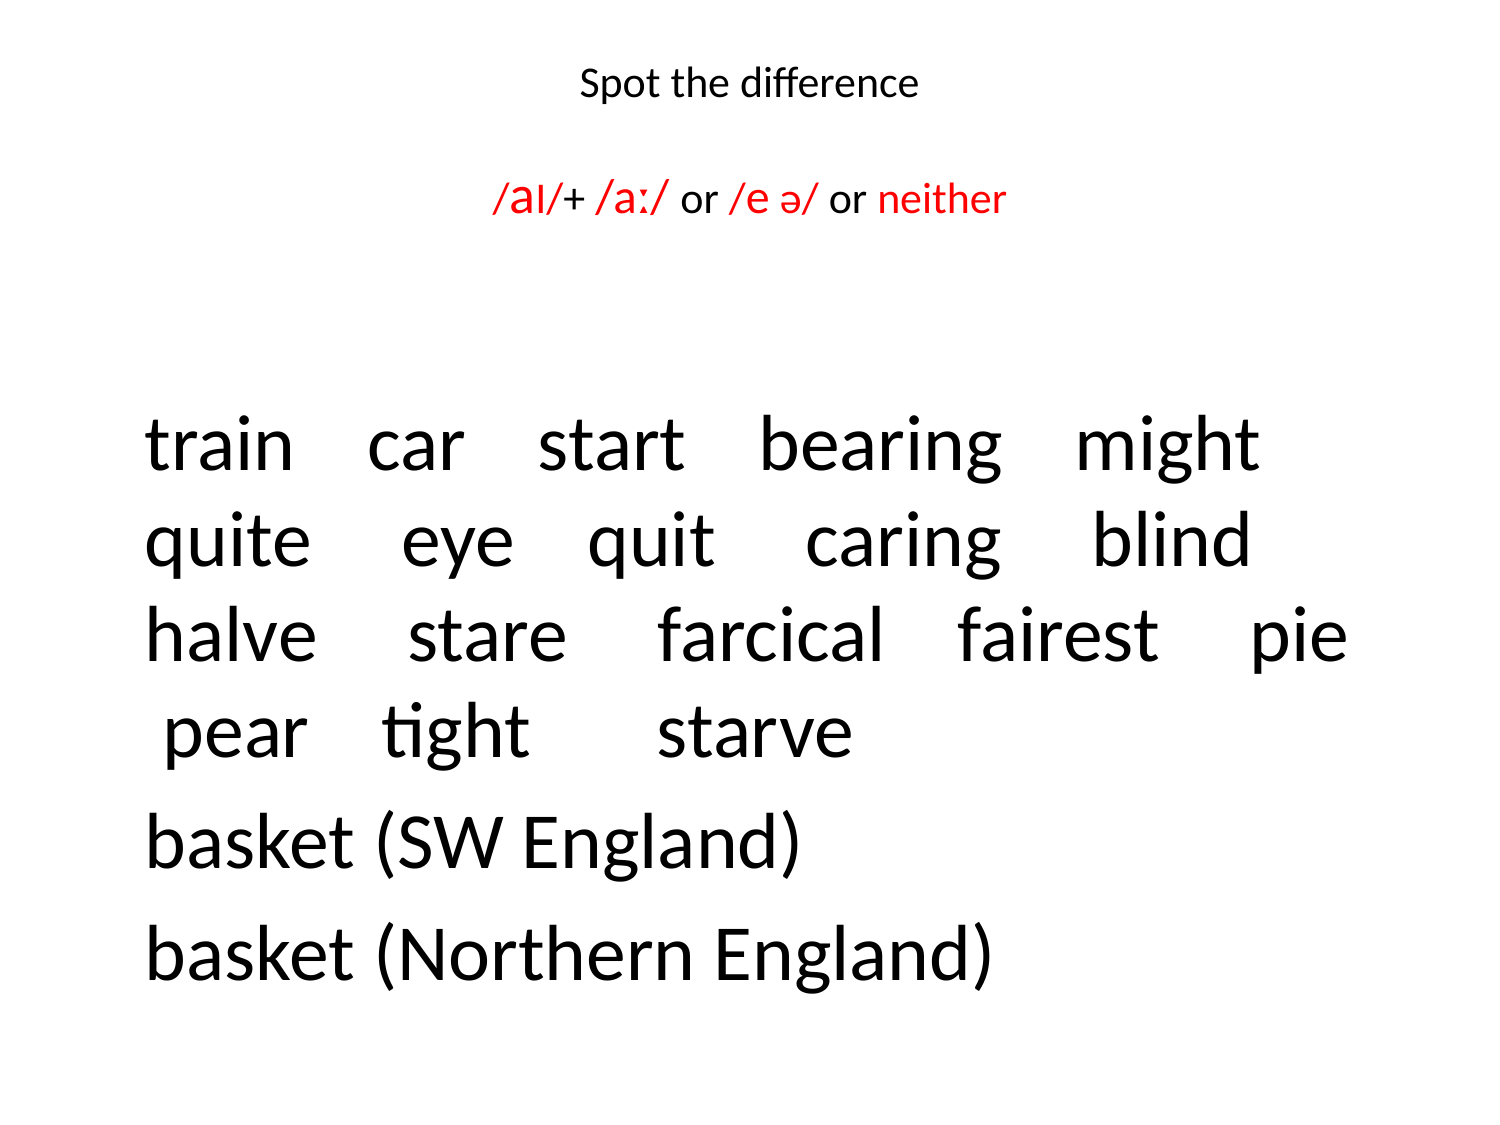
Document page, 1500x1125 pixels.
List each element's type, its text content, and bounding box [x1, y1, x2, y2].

list train car start bearing might quite eye quit caring blind halve stare farcical fairest pie pear tight starve basket (SW England) basket (Northern England) [75, 262, 1425, 1005]
title Spot the difference /aI/+ /aː/ or /e ə/ or neither [75, 45, 1425, 233]
